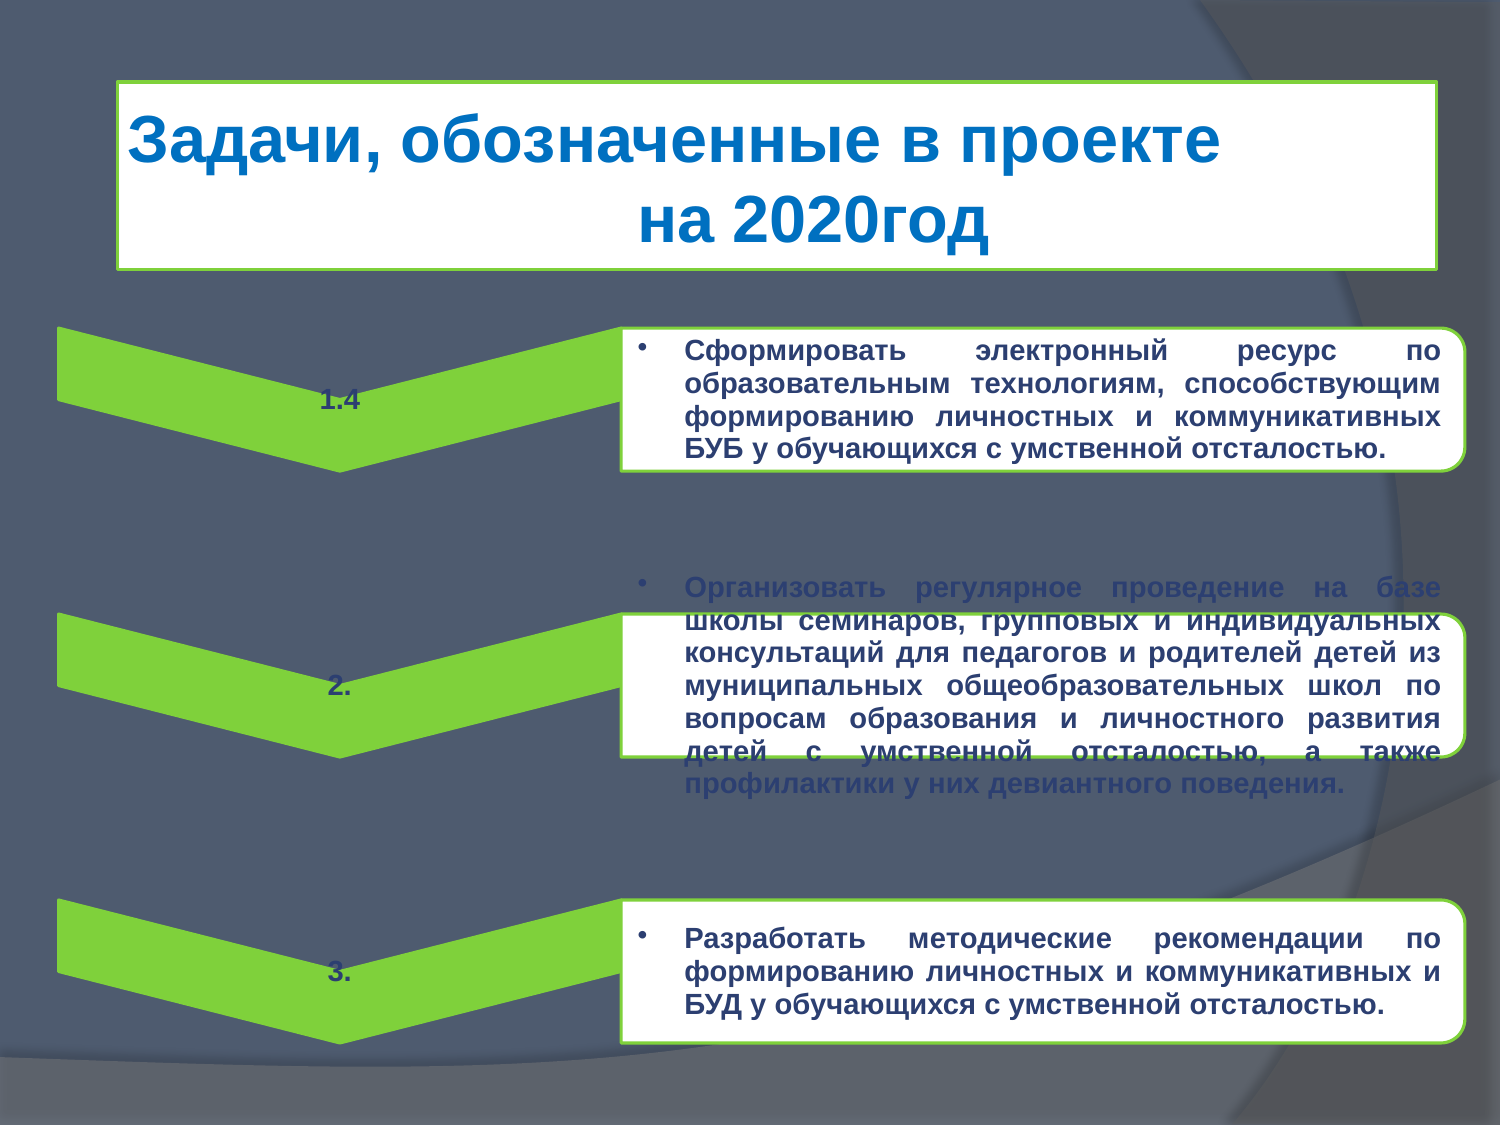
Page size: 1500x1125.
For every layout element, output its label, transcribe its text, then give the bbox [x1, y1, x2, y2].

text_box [58, 327, 1466, 1044]
title Задачи, обозначенные в проекте на 2020год [116, 80, 1438, 271]
